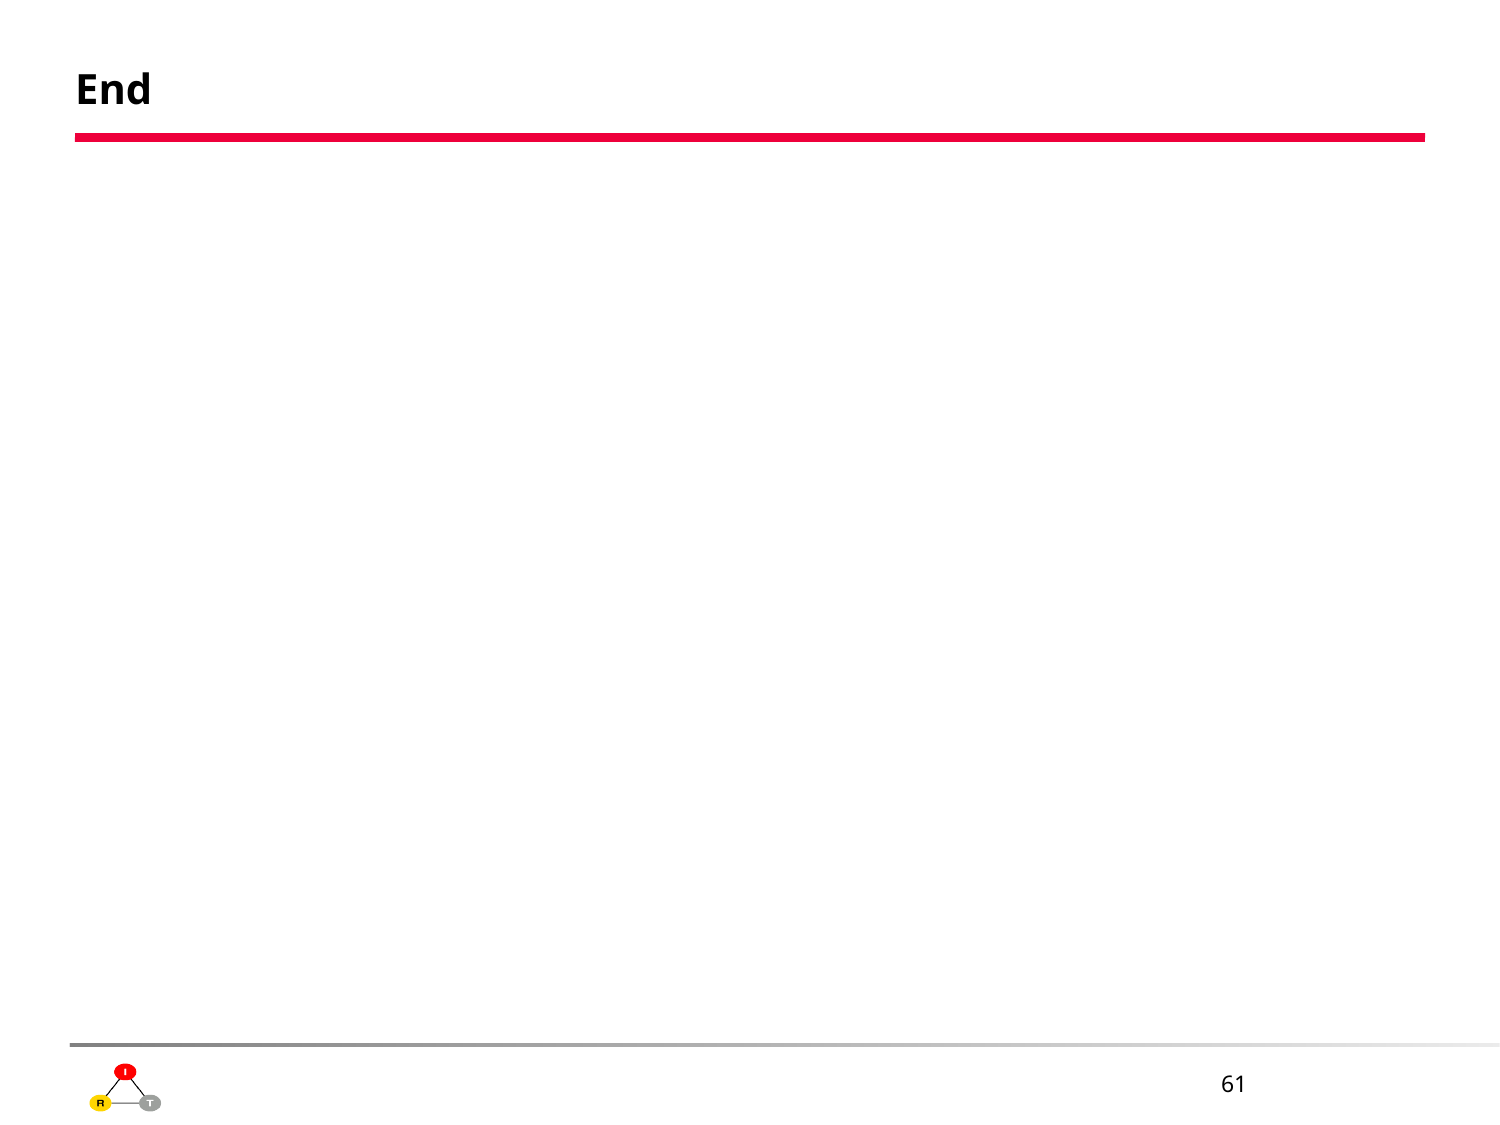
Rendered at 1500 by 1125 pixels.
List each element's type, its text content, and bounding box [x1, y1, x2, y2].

title End [74, 0, 1426, 113]
slide_number 61 [1099, 1062, 1263, 1125]
picture [87, 1062, 163, 1113]
